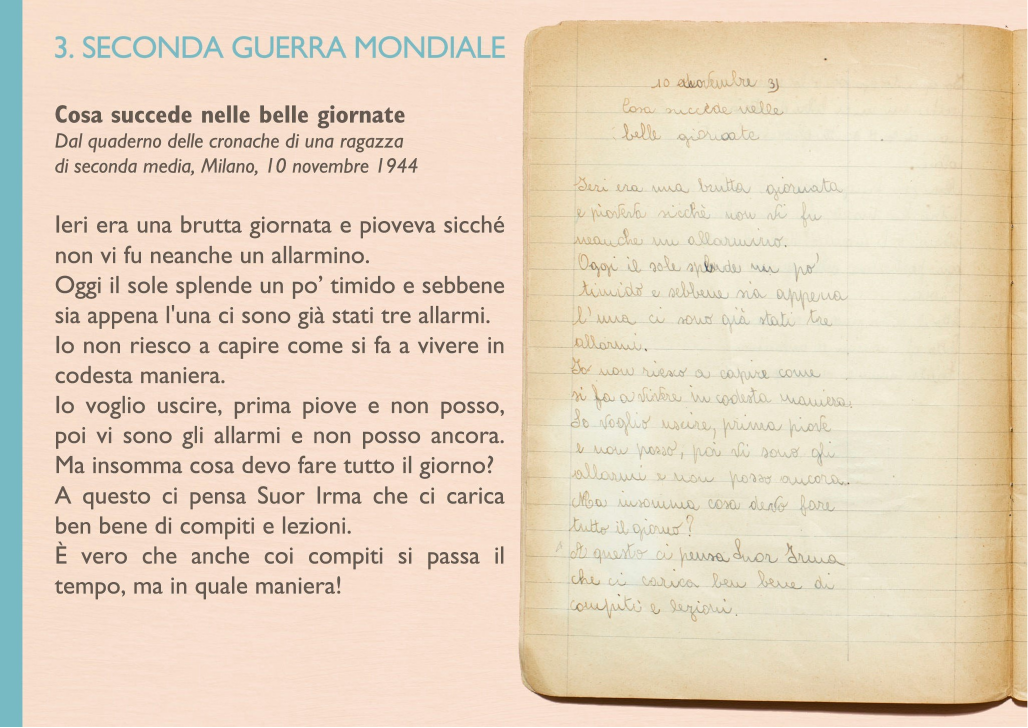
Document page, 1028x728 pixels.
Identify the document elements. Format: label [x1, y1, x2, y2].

text_box [0, 0, 1028, 727]
